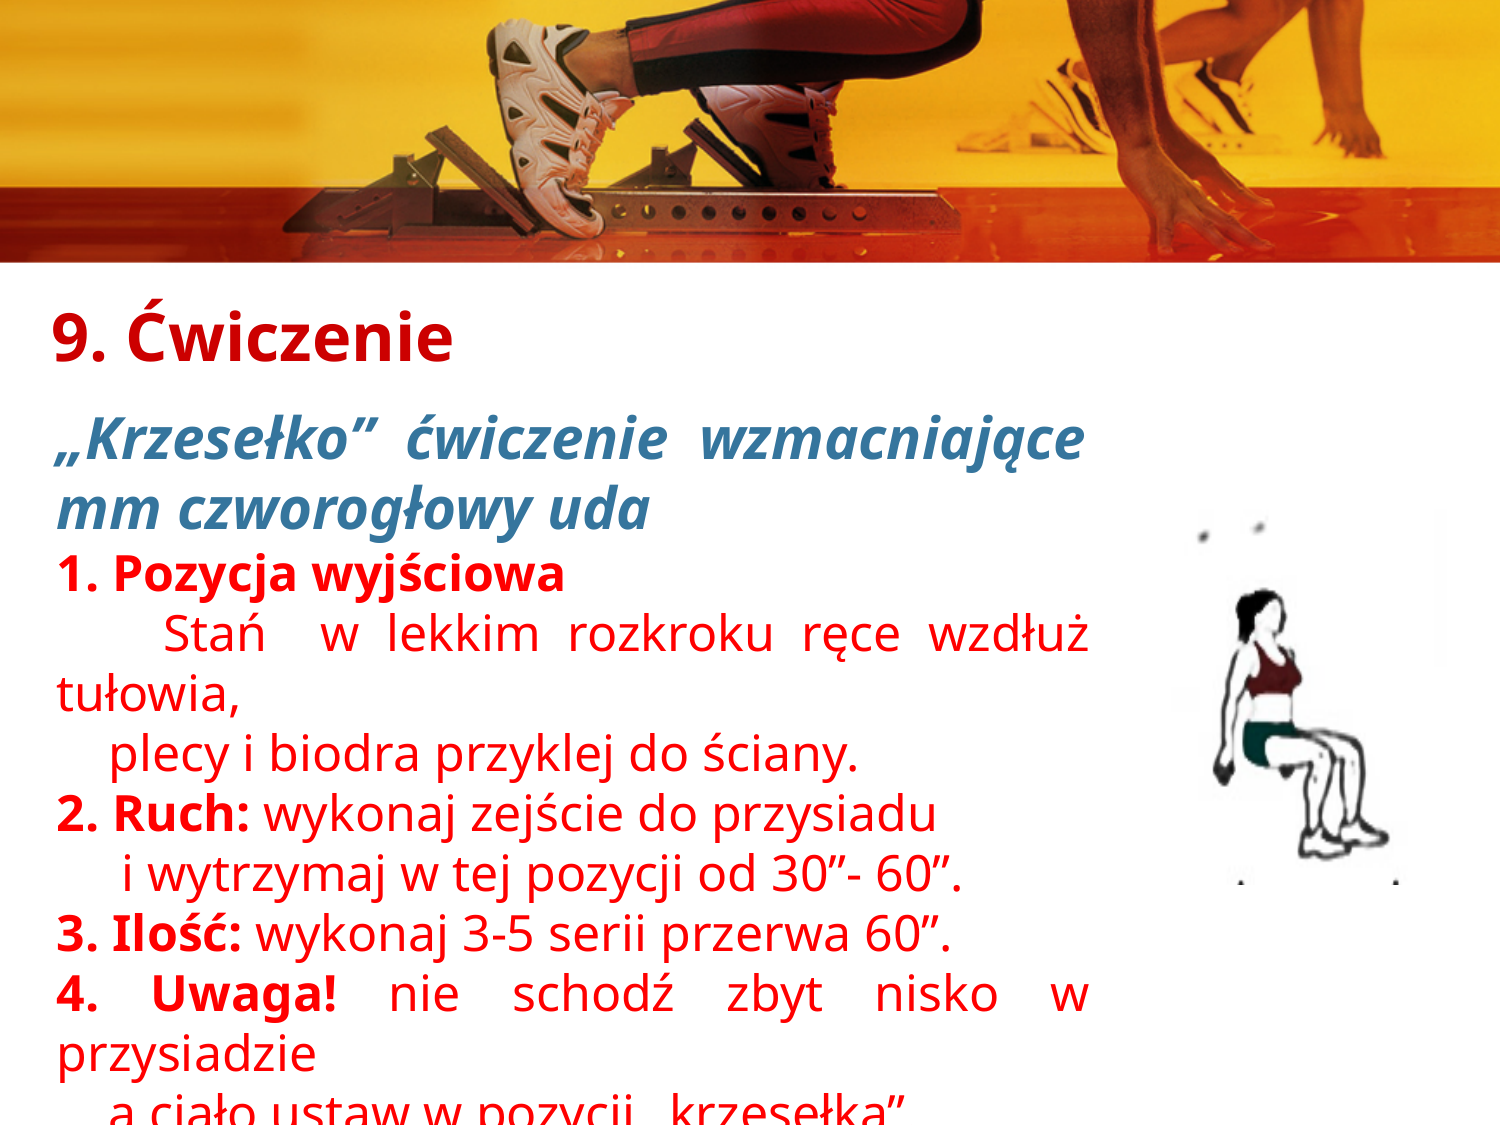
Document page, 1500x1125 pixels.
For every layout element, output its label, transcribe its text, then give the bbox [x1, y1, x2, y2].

text_box „Krzesełko” ćwiczenie wzmacniające mm czworogłowy uda 1. Pozycja wyjściowa Stań w lekkim rozkroku ręce wzdłuż tułowia, plecy i biodra przyklej do ściany. 2. Ruch: wykonaj zejście do przysiadu i wytrzymaj w tej pozycji od 30”- 60”. 3. Ilość: wykonaj 3-5 serii przerwa 60”. 4. Uwaga! nie schodź zbyt nisko w przysiadzie a ciało ustaw w pozycji „krzesełka”. [41, 393, 1105, 1125]
text_box 9. Ćwiczenie [36, 302, 471, 382]
picture [0, 0, 1500, 1125]
